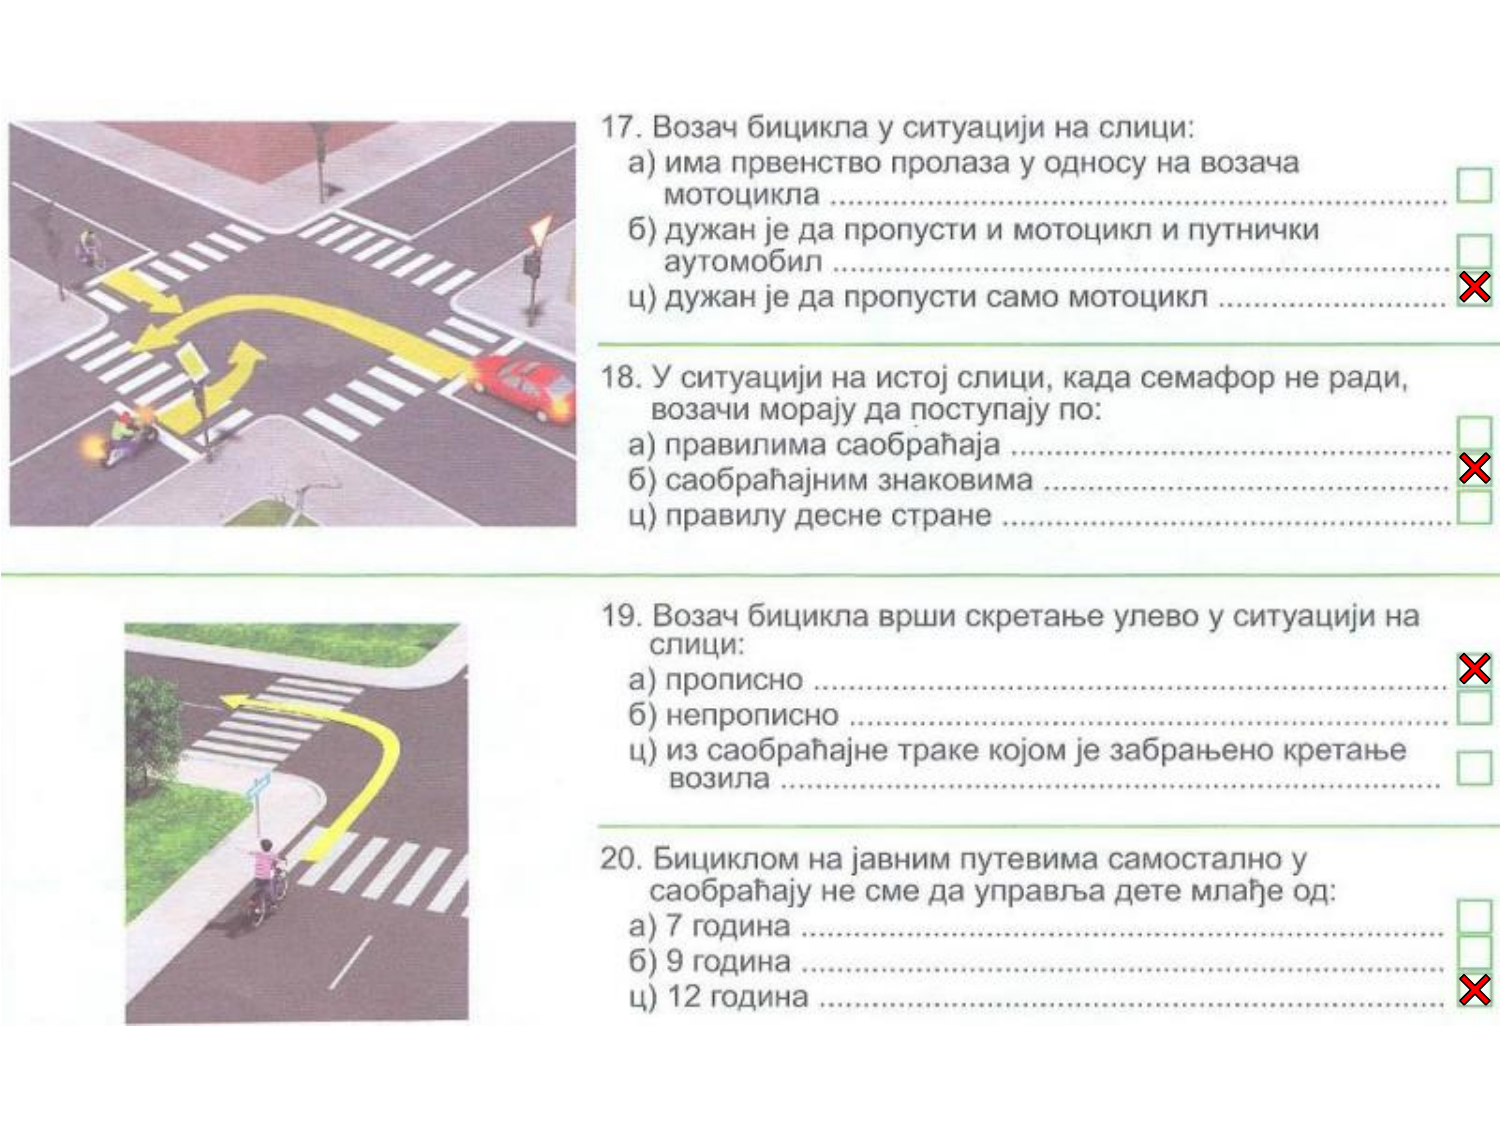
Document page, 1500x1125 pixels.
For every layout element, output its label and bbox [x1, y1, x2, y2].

picture [0, 99, 1500, 1026]
